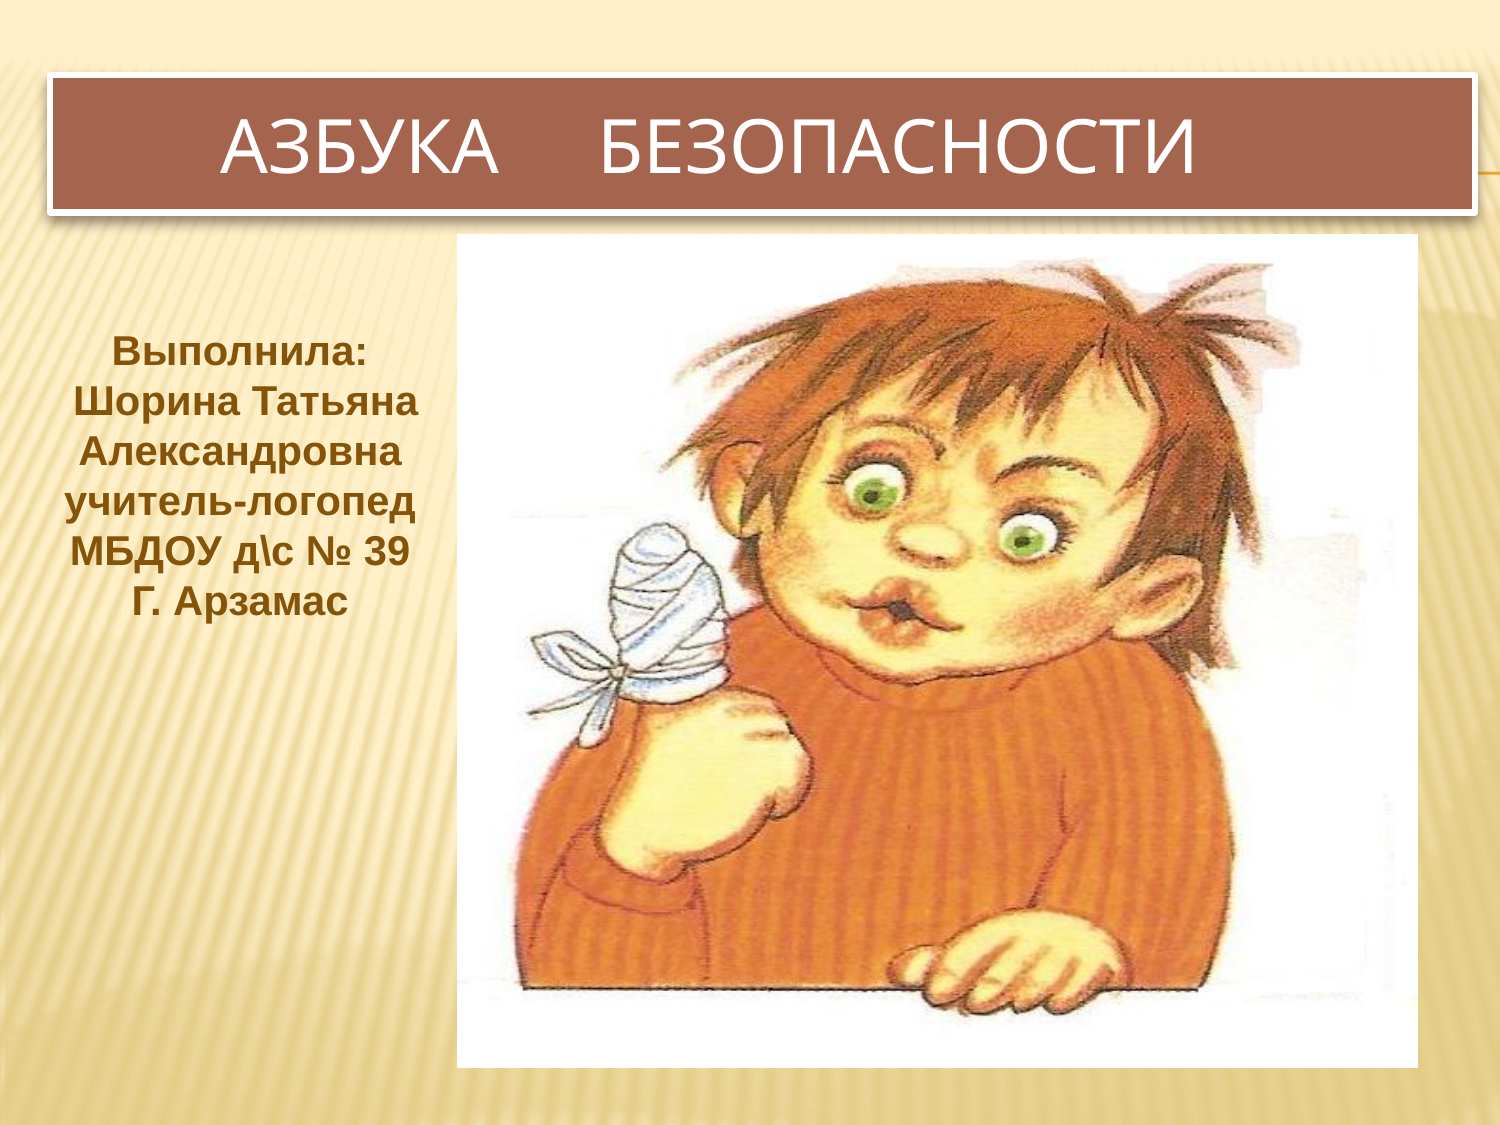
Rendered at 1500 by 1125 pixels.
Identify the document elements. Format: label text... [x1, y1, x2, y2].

text_box Выполнила: Шорина Татьяна Александровна учитель-логопед МБДОУ д\с № 39 Г. Арзамас [0, 316, 446, 632]
picture [456, 234, 1419, 1068]
title АЗБУКА БЕЗОПАСНОСТИ [47, 72, 1478, 216]
